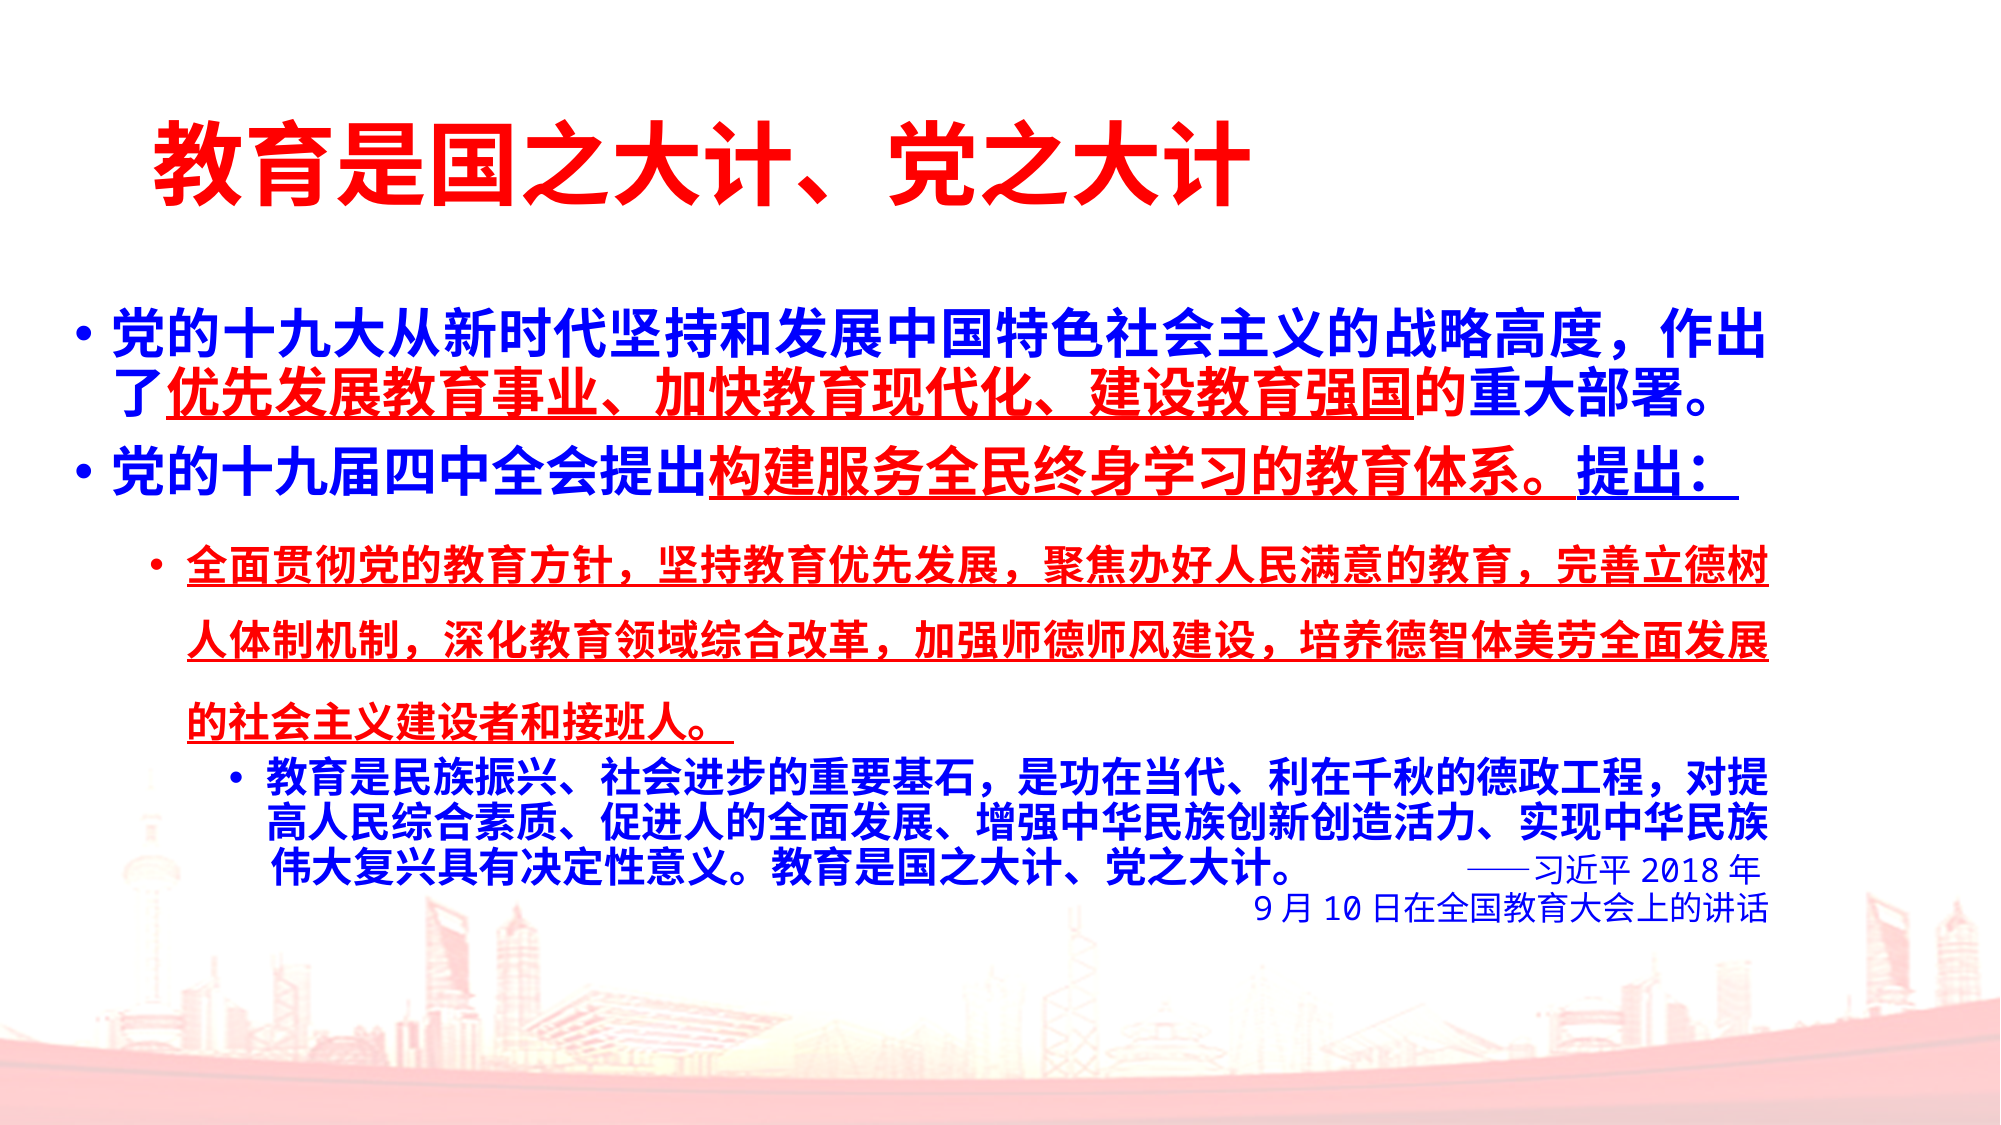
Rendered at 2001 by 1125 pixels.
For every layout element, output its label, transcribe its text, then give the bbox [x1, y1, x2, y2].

list 党的十九大从新时代坚持和发展中国特色社会主义的战略高度，作出了优先发展教育事业、加快教育现代化、建设教育强国的重大部署。 党的十九届四中全会提出构建服务全民终身学习的教育体系。提出： 全面贯彻党的教育方针，坚持教育优先发展，聚焦办好人民满意的教育，完善立德树人体制机制，深化教育领域综合改革，加强师德师风建设，培养德智体美劳全面发展的社会主义建设者和接班人。 教育是民族振兴、社会进步的重要基石，是功在当代、利在千秋的德政工程，对提高人民综合素质、促进人的全面发展、增强中华民族创新创造活力、实现中华民族伟大复兴具有决定性意义。教育是国之大计、党之大计。 ——习近平2018年9月10日在全国教育大会上的讲话 [59, 299, 1785, 751]
picture [0, 751, 2000, 1125]
title 教育是国之大计、党之大计 [137, 59, 1863, 278]
